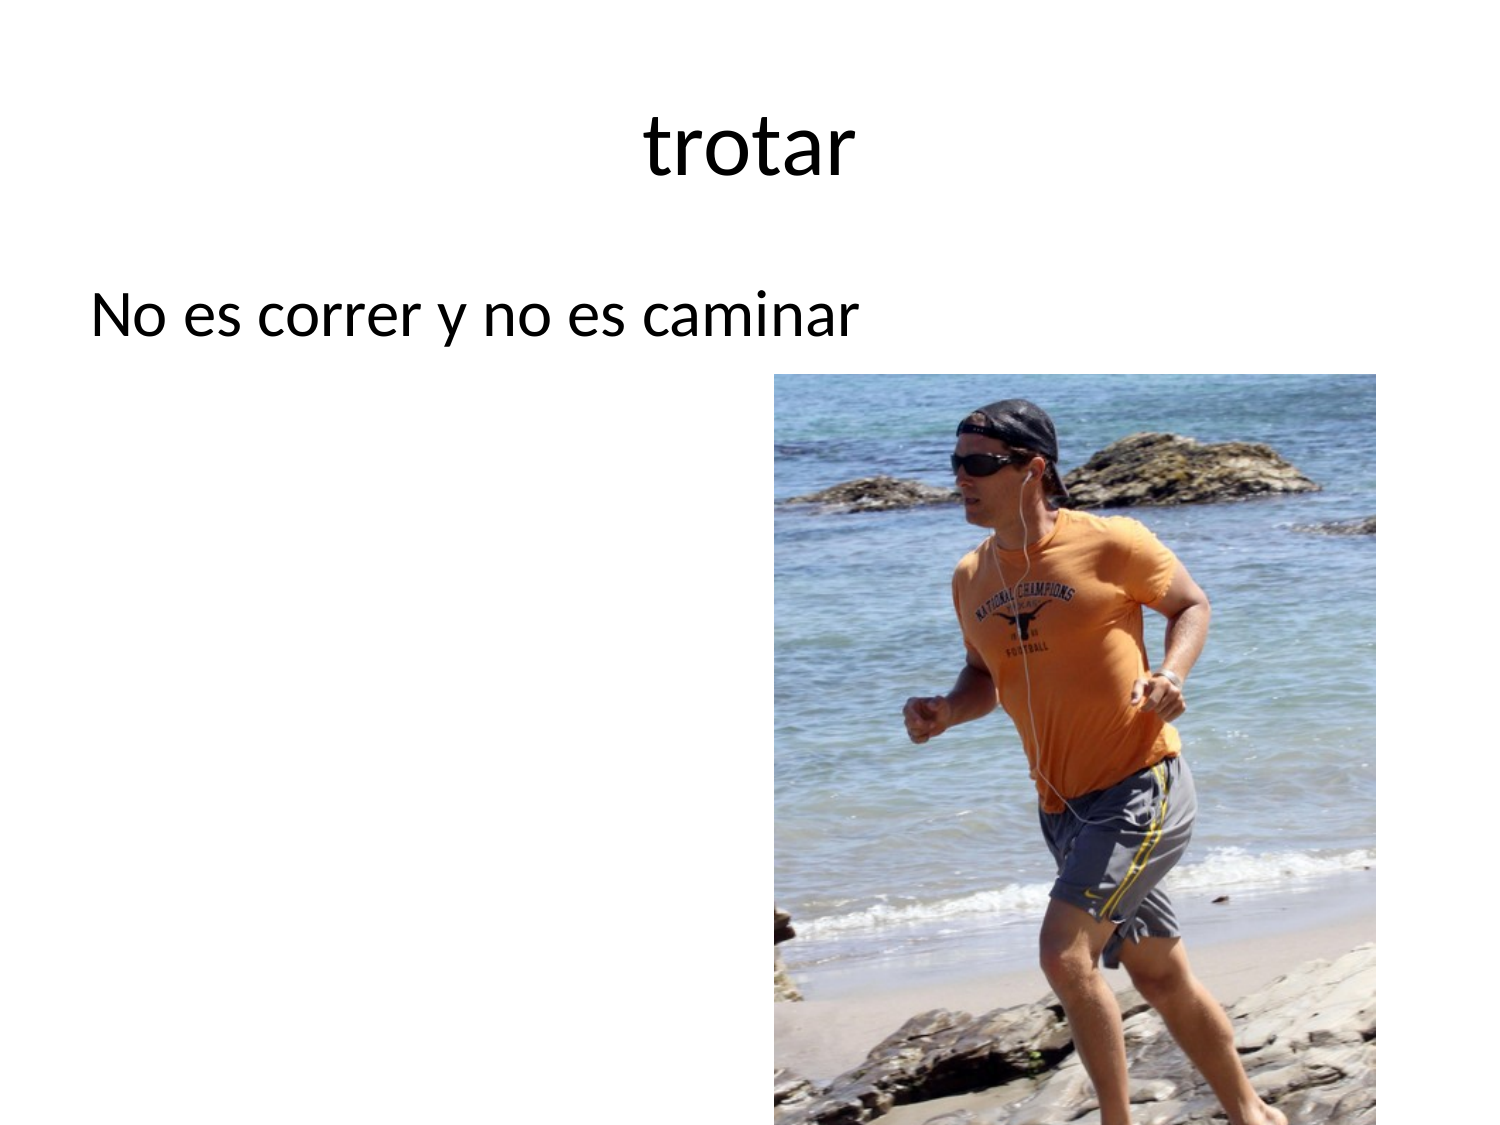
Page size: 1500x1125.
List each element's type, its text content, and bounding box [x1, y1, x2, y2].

list No es correr y no es caminar [75, 262, 1425, 1005]
picture [774, 374, 1376, 1125]
title trotar [75, 45, 1425, 233]
